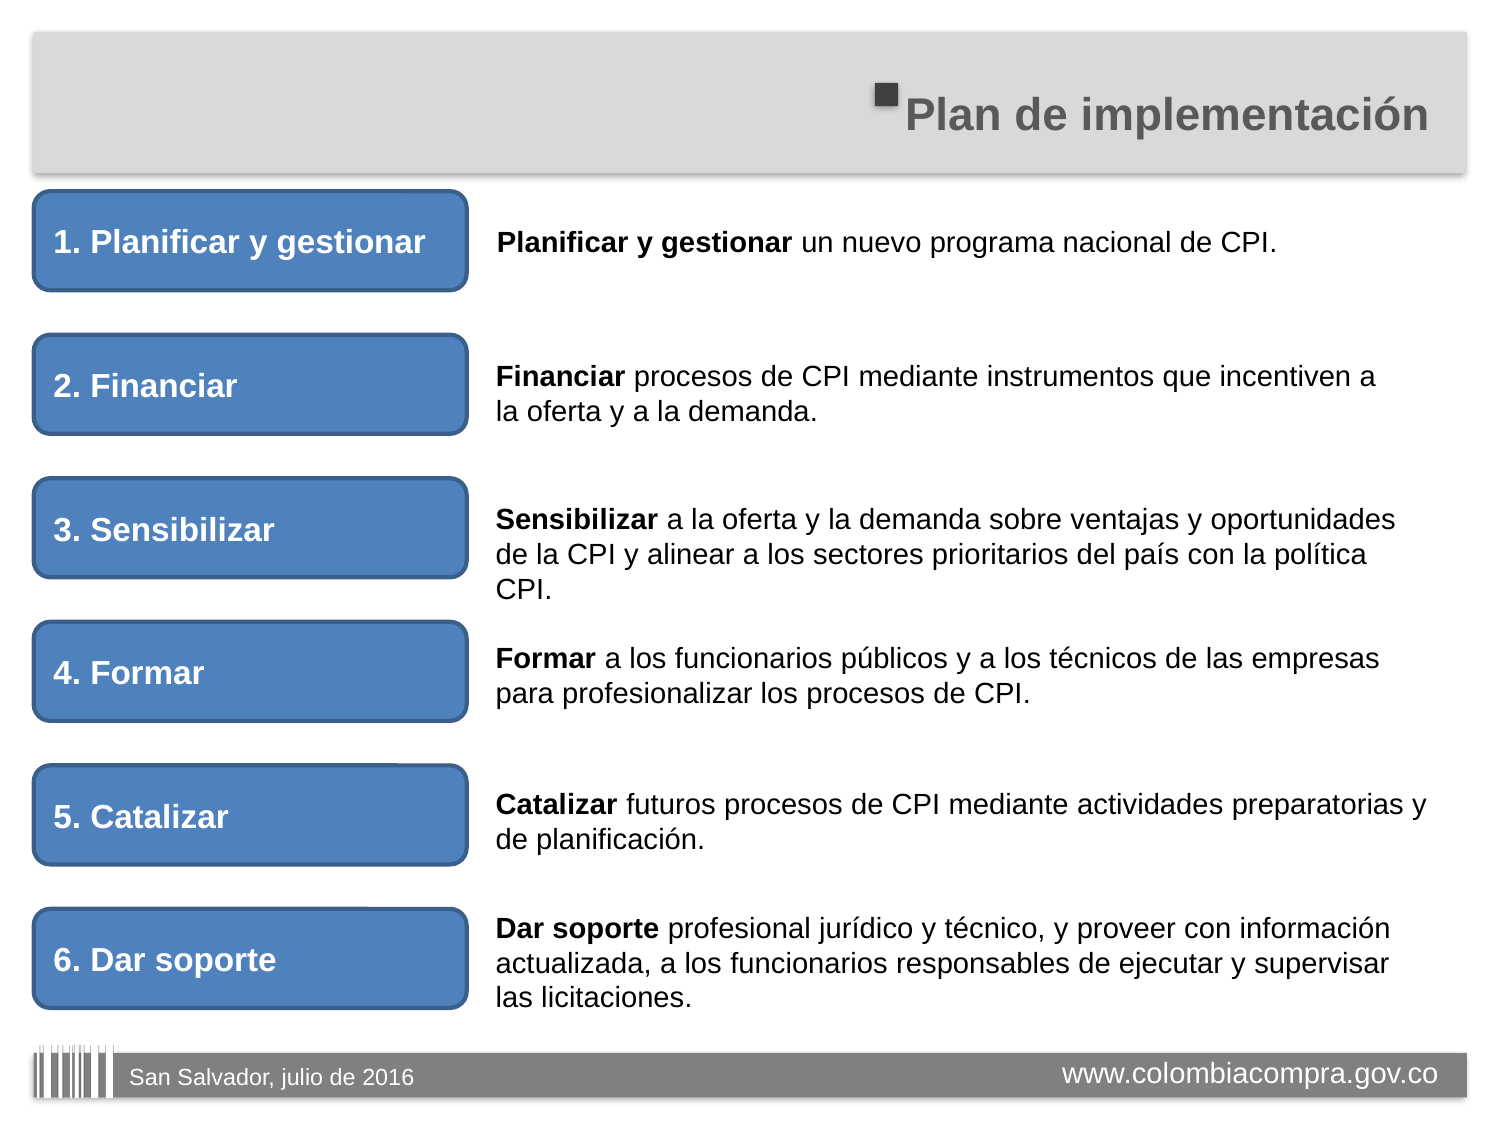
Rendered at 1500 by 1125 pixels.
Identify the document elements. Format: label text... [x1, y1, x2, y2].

text_box 5. Catalizar [31, 763, 469, 867]
text_box [33, 31, 1468, 174]
text_box Dar soporte profesional jurídico y técnico, y proveer con información actualizada, a los funcionarios responsables de ejecutar y supervisar las licitaciones. [465, 901, 1445, 1022]
text_box Catalizar futuros procesos de CPI mediante actividades preparatorias y de planificación. [465, 777, 1445, 863]
text_box 4. Formar [31, 619, 468, 723]
text_box Sensibilizar a la oferta y la demanda sobre ventajas y oportunidades de la CPI y alinear a los sectores prioritarios del país con la política CPI. [465, 492, 1445, 613]
text_box 6. Dar soporte [31, 906, 465, 1011]
picture [36, 1044, 119, 1098]
text_box 2. Financiar [31, 332, 469, 436]
text_box San Salvador, julio de 2016 [124, 1062, 700, 1091]
text_box Plan de implementación [203, 85, 1430, 146]
text_box [123, 1052, 1468, 1098]
text_box Financiar procesos de CPI mediante instrumentos que incentiven a la oferta y a la demanda. [465, 350, 1421, 435]
text_box 3. Sensibilizar [31, 476, 469, 580]
text_box www.colombiacompra.gov.co [1005, 1054, 1481, 1125]
text_box 1. Planificar y gestionar [31, 189, 469, 293]
text_box Formar a los funcionarios públicos y a los técnicos de las empresas para profesionalizar los procesos de CPI. [465, 632, 1445, 717]
text_box Planificar y gestionar un nuevo programa nacional de CPI. [466, 216, 1294, 267]
